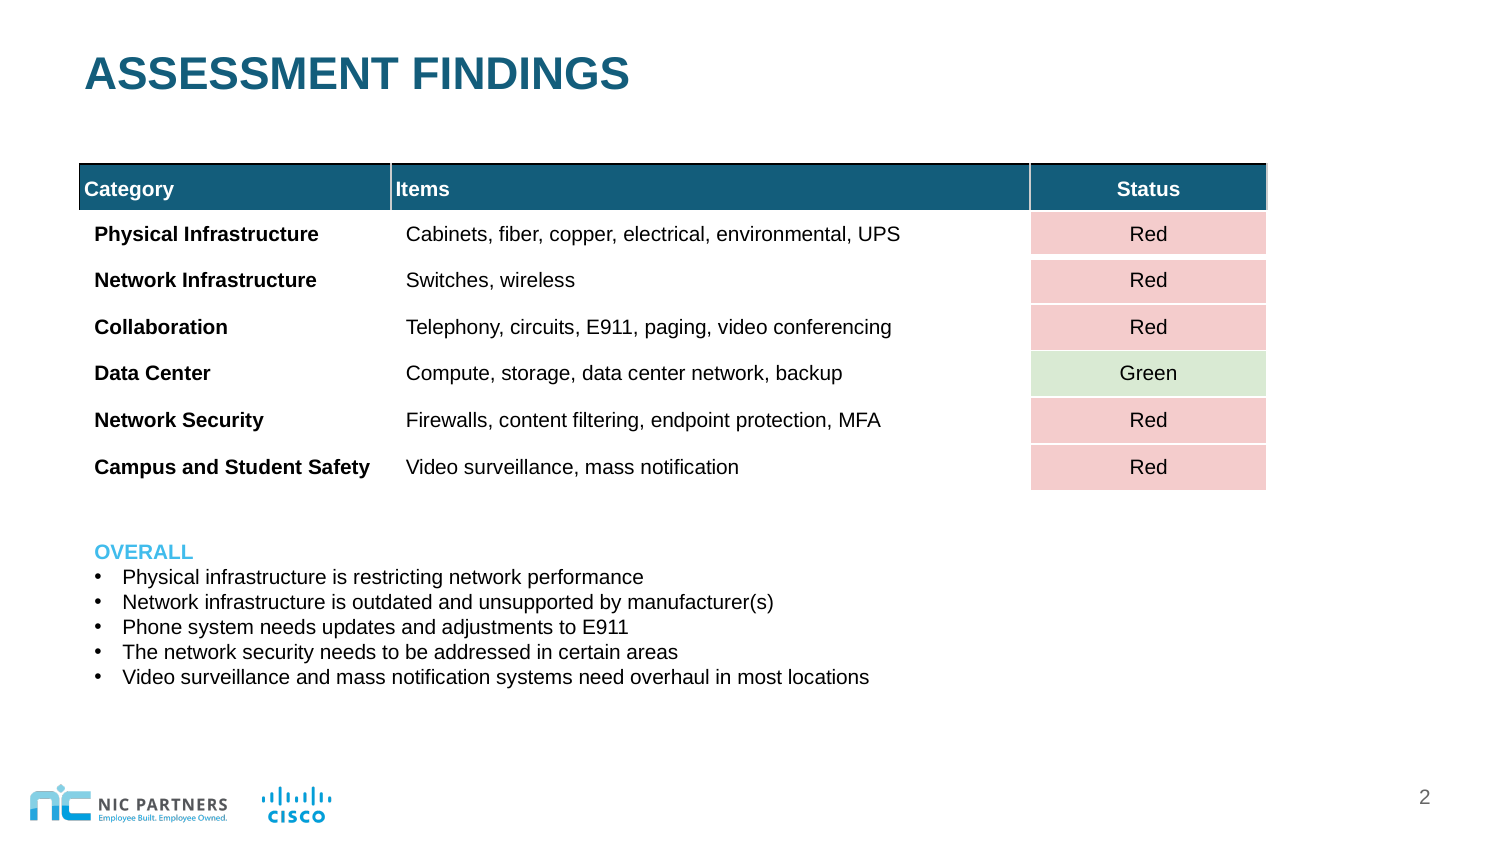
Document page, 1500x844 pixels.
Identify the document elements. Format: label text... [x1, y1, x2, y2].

picture [18, 754, 348, 844]
text_box 2 [1387, 771, 1463, 822]
text_box OVERALL Physical infrastructure is restricting network performance Network infrastructure is outdated and unsupported by manufacturer(s) Phone system needs updates and adjustments to E911 The network security needs to be addressed in certain areas Video surveillance and mass notification systems need overhaul in most locations [79, 523, 1251, 729]
table_cell Network Security [80, 398, 390, 443]
table_header Items [392, 165, 1029, 210]
table_cell Firewalls, content filtering, endpoint protection, MFA [392, 398, 1029, 443]
table_cell Data Center [80, 351, 390, 396]
title ASSESSMENT FINDINGS [72, 43, 939, 106]
table_cell Red [1031, 305, 1266, 350]
table_cell Red [1031, 445, 1266, 490]
table_cell Campus and Student Safety [80, 445, 390, 490]
table_cell Network Infrastructure [80, 260, 390, 303]
table_header Status [1031, 165, 1266, 210]
table_cell Switches, wireless [392, 260, 1029, 303]
table_cell Video surveillance, mass notification [392, 445, 1029, 490]
table_cell Red [1031, 260, 1266, 303]
table_cell Cabinets, fiber, copper, electrical, environmental, UPS [392, 212, 1029, 254]
table_cell Red [1031, 398, 1266, 443]
table_cell Telephony, circuits, E911, paging, video conferencing [392, 305, 1029, 350]
table_cell Red [1031, 212, 1266, 254]
table_cell Green [1031, 351, 1266, 396]
table_cell Physical Infrastructure [80, 212, 390, 254]
table_header Category [80, 165, 390, 210]
table_cell Collaboration [80, 305, 390, 350]
table_cell Compute, storage, data center network, backup [392, 351, 1029, 396]
